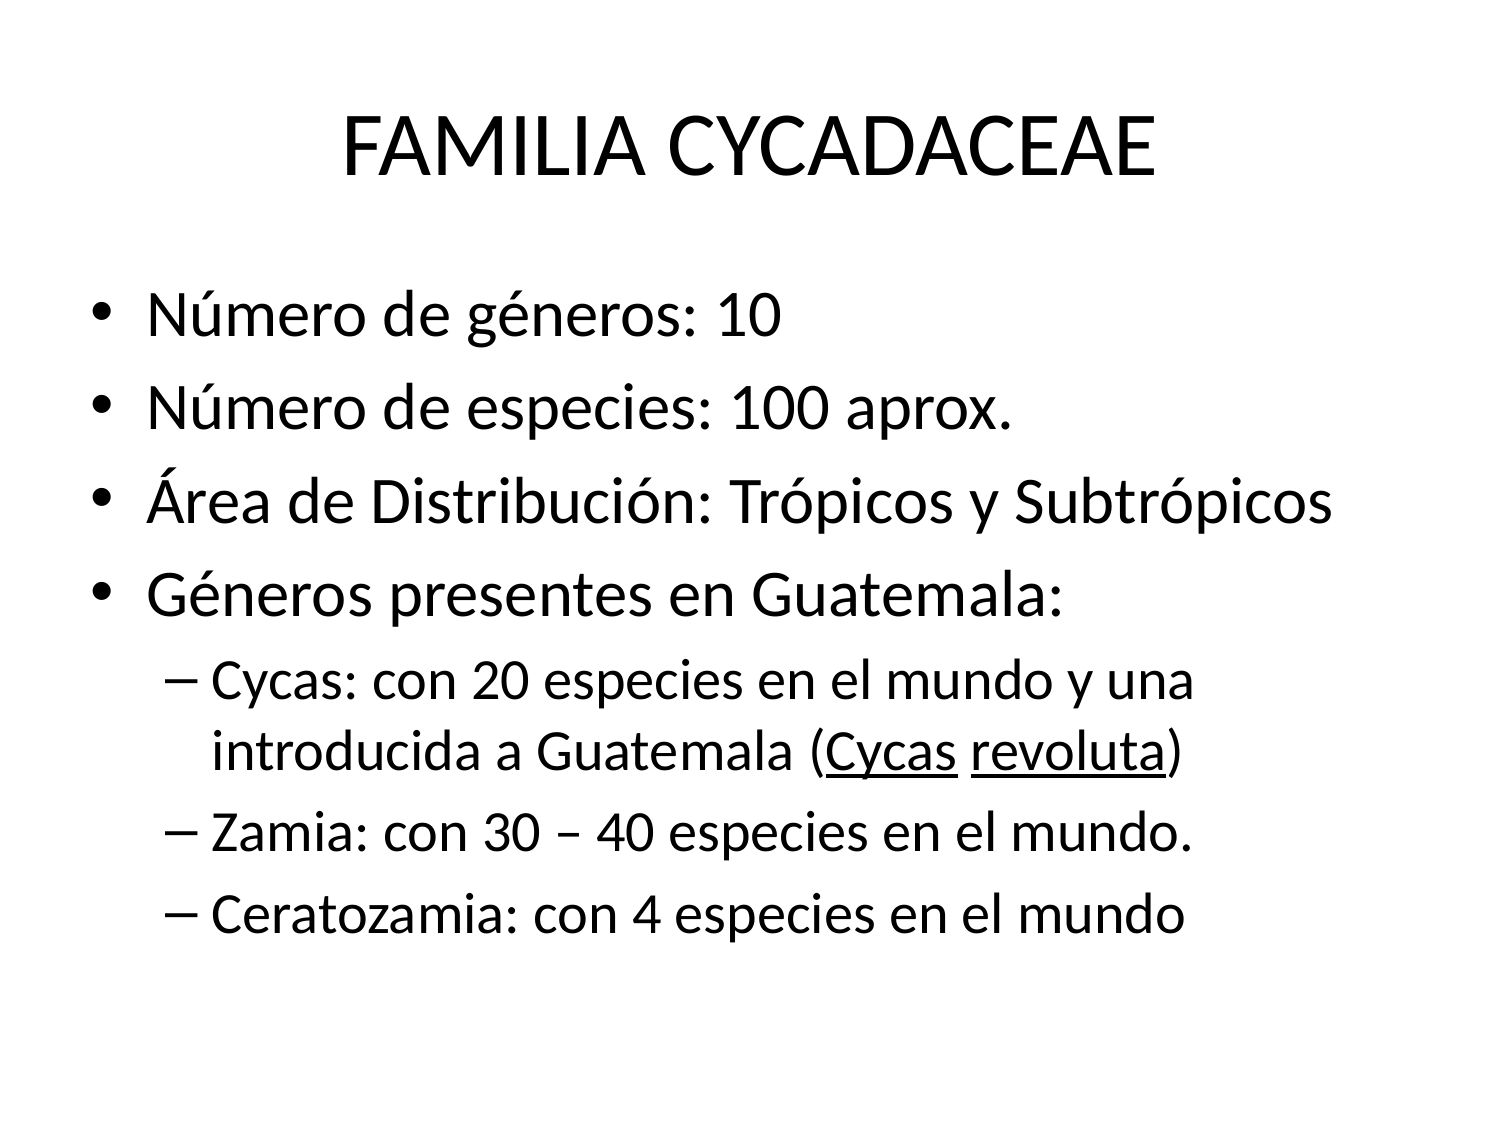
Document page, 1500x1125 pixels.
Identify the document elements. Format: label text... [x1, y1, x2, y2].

list Número de géneros: 10 Número de especies: 100 aprox. Área de Distribución: Trópicos y Subtrópicos Géneros presentes en Guatemala: Cycas: con 20 especies en el mundo y una introducida a Guatemala (Cycas revoluta) Zamia: con 30 – 40 especies en el mundo. Ceratozamia: con 4 especies en el mundo [75, 262, 1425, 1005]
title FAMILIA CYCADACEAE [75, 45, 1425, 233]
